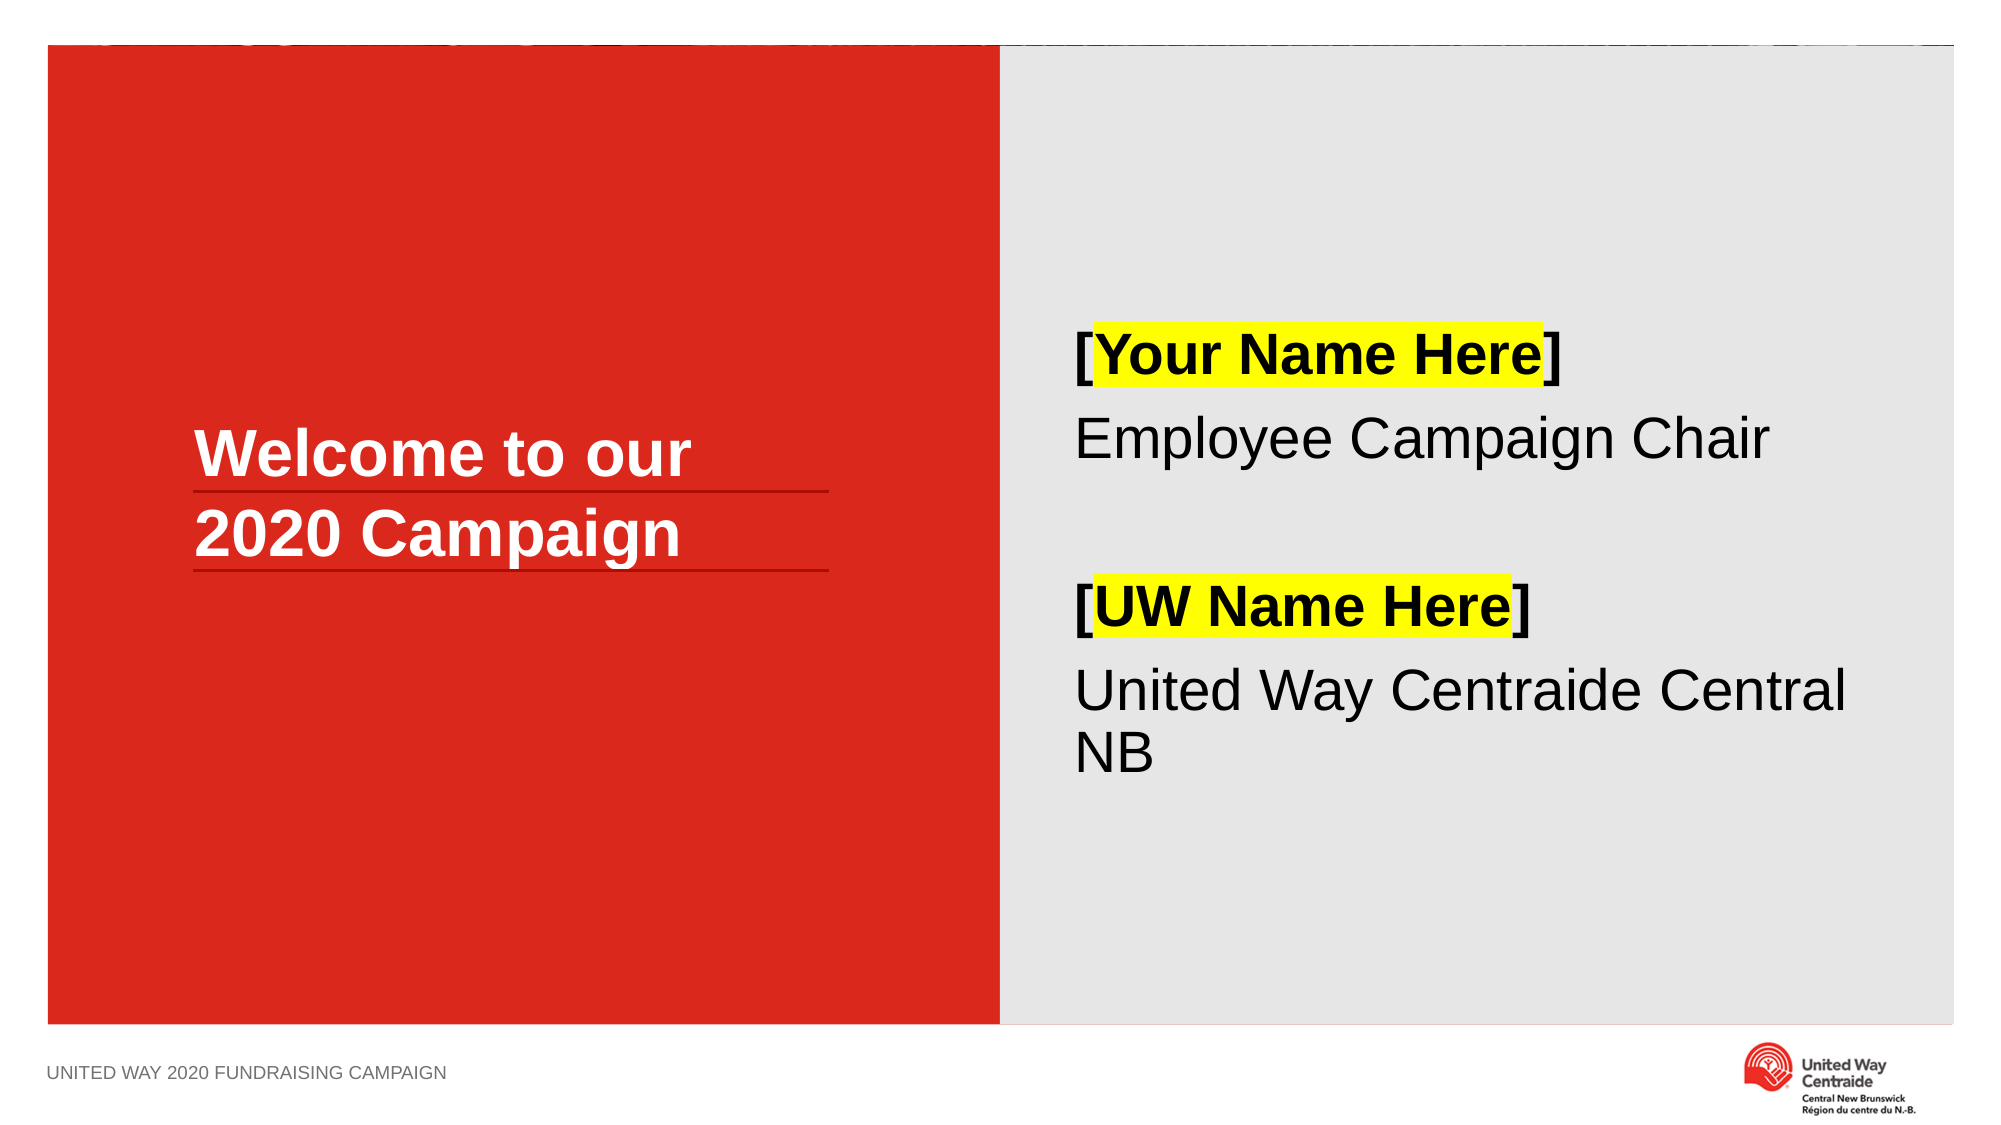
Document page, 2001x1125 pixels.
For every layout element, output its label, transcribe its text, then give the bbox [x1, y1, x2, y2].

text_box UNITED WAY 2020 FUNDRAISING CAMPAIGN [31, 1053, 525, 1091]
picture [1737, 1037, 1925, 1121]
picture [48, 45, 1954, 1024]
